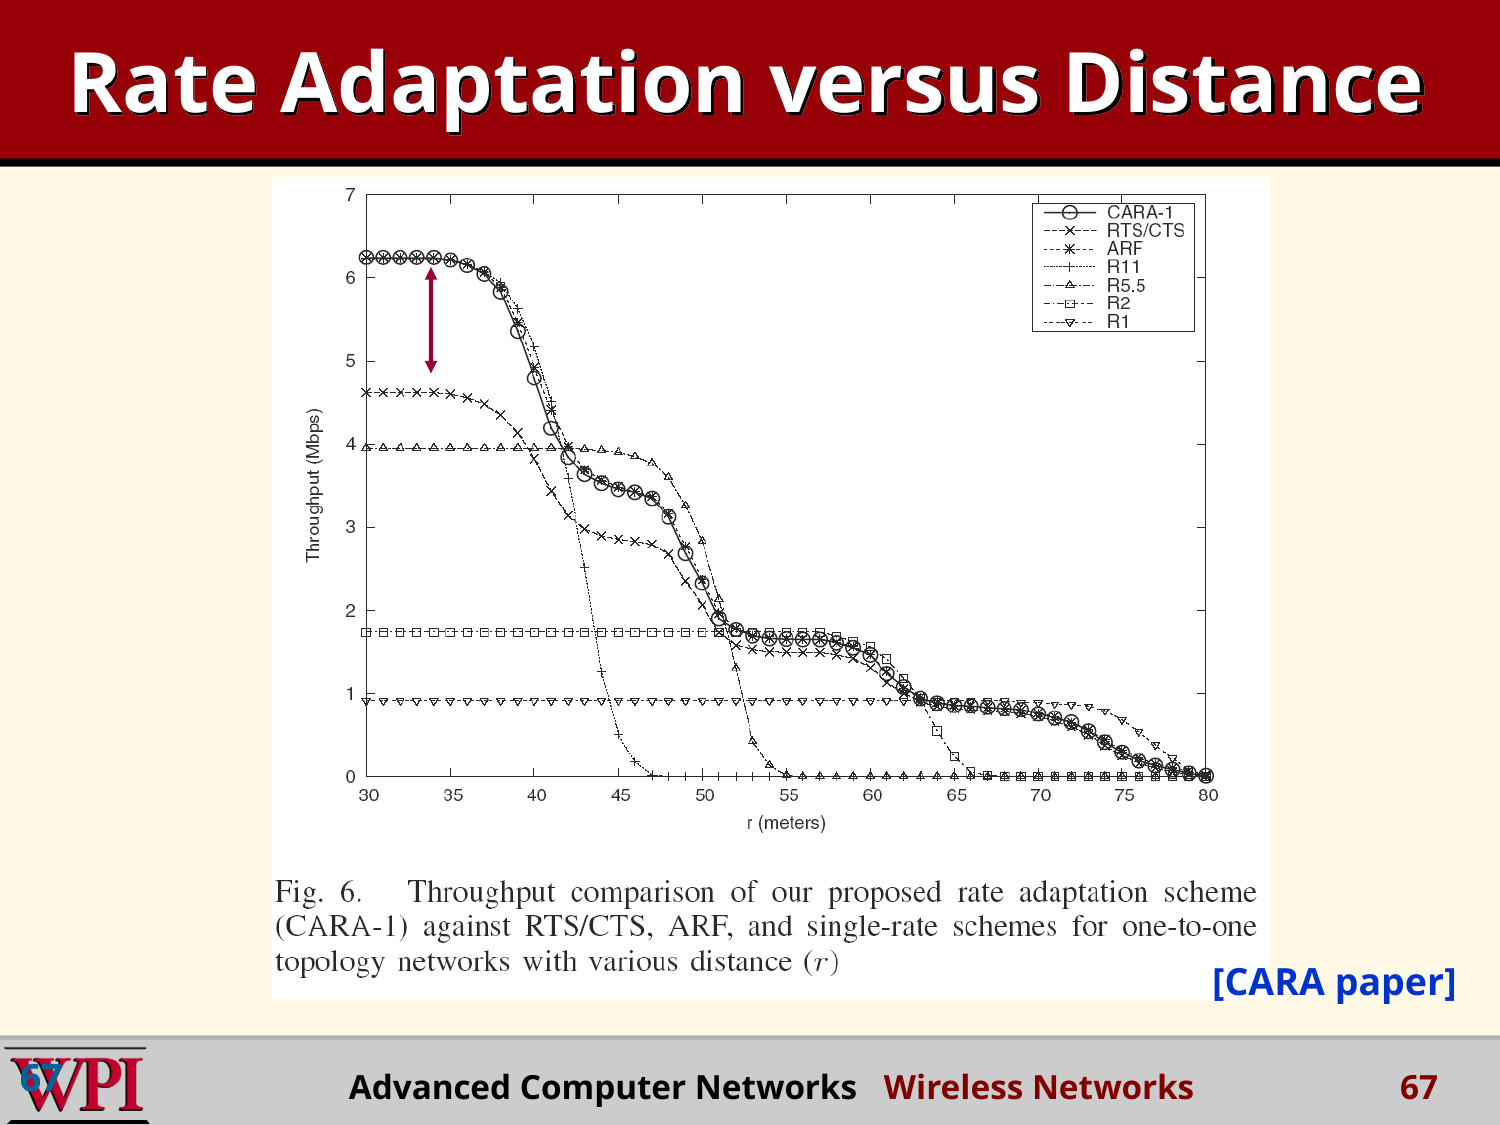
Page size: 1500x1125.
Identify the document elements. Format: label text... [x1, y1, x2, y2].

footer Advanced Computer Networks Wireless Networks [229, 1058, 1323, 1107]
text_box [CARA paper] [1271, 952, 1436, 1008]
picture [0, 1040, 1500, 1125]
text_box 67 [0, 1046, 101, 1118]
title Rate Adaptation versus Distance [46, 6, 1447, 141]
picture [0, 0, 1500, 158]
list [272, 176, 1270, 1001]
slide_number 67 [1344, 1058, 1495, 1097]
picture [0, 167, 1500, 1035]
